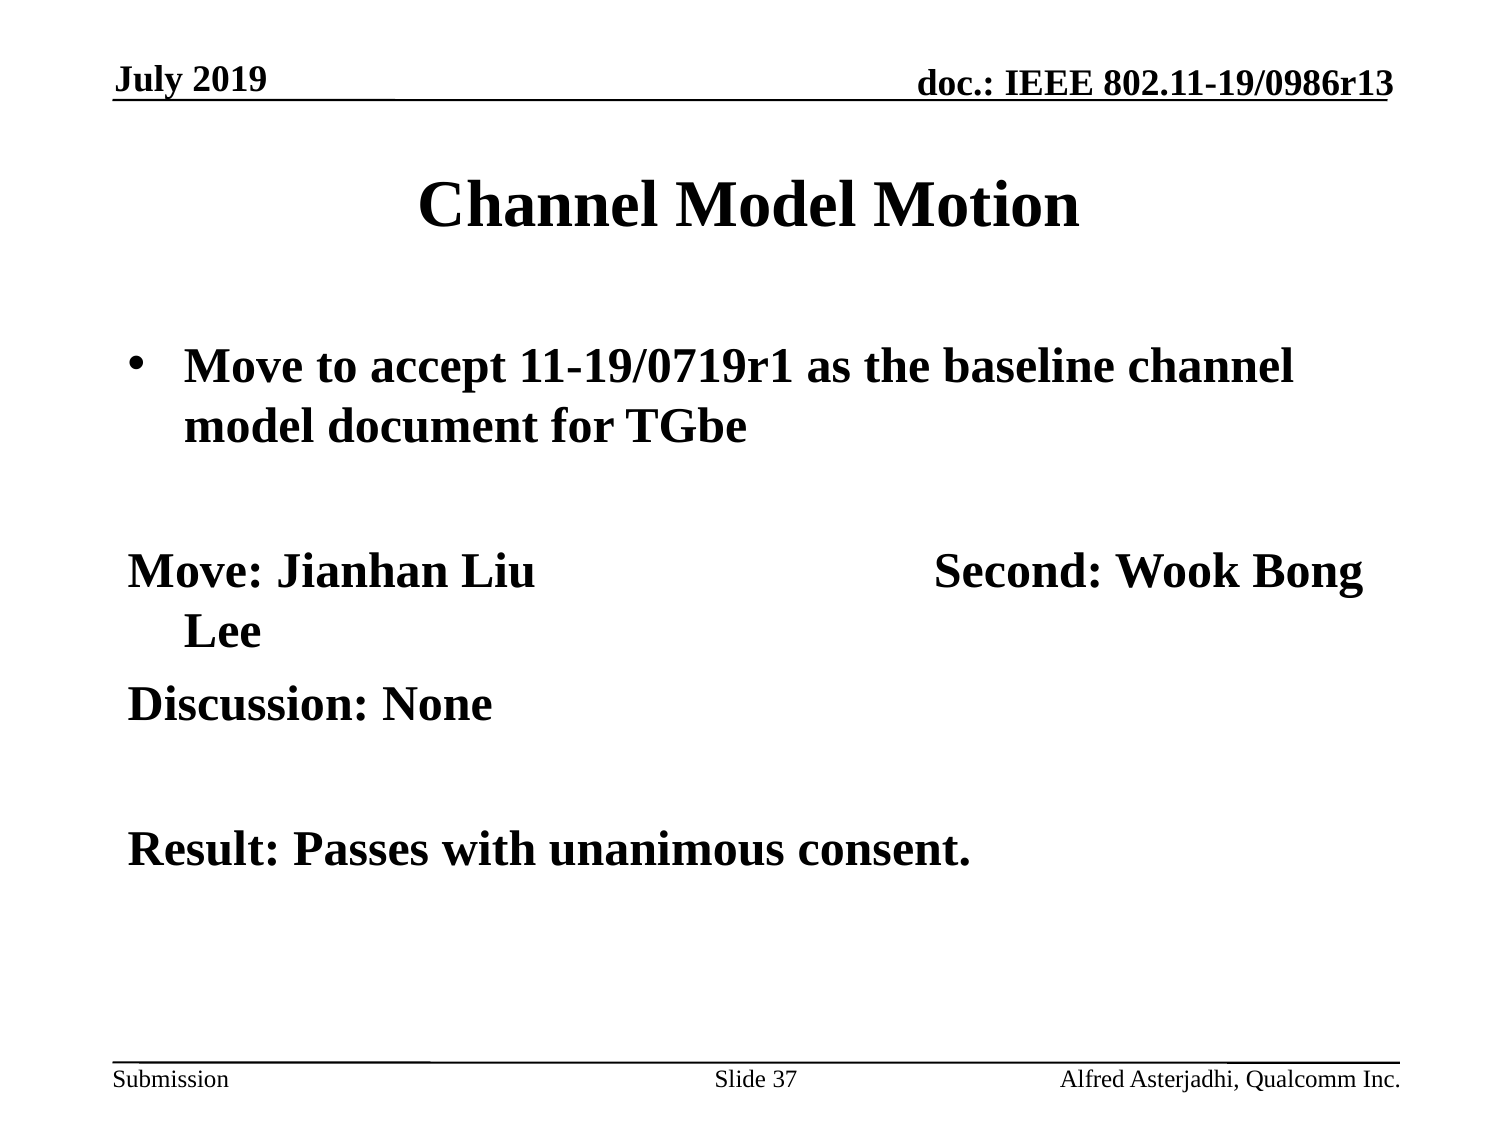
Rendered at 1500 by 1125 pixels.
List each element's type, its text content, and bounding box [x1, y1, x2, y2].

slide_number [114, 54, 423, 100]
footer Alfred Asterjadhi, Qualcomm Inc. [878, 1061, 1402, 1093]
list Move to accept 11-19/0719r1 as the baseline channel model document for TGbe Move: Jianhan Liu Second: Wook Bong Lee Discussion: None Result: Passes with unanimous consent. [112, 324, 1388, 1000]
slide_number Slide 37 [712, 1061, 800, 1123]
title Channel Model Motion [112, 112, 1388, 288]
